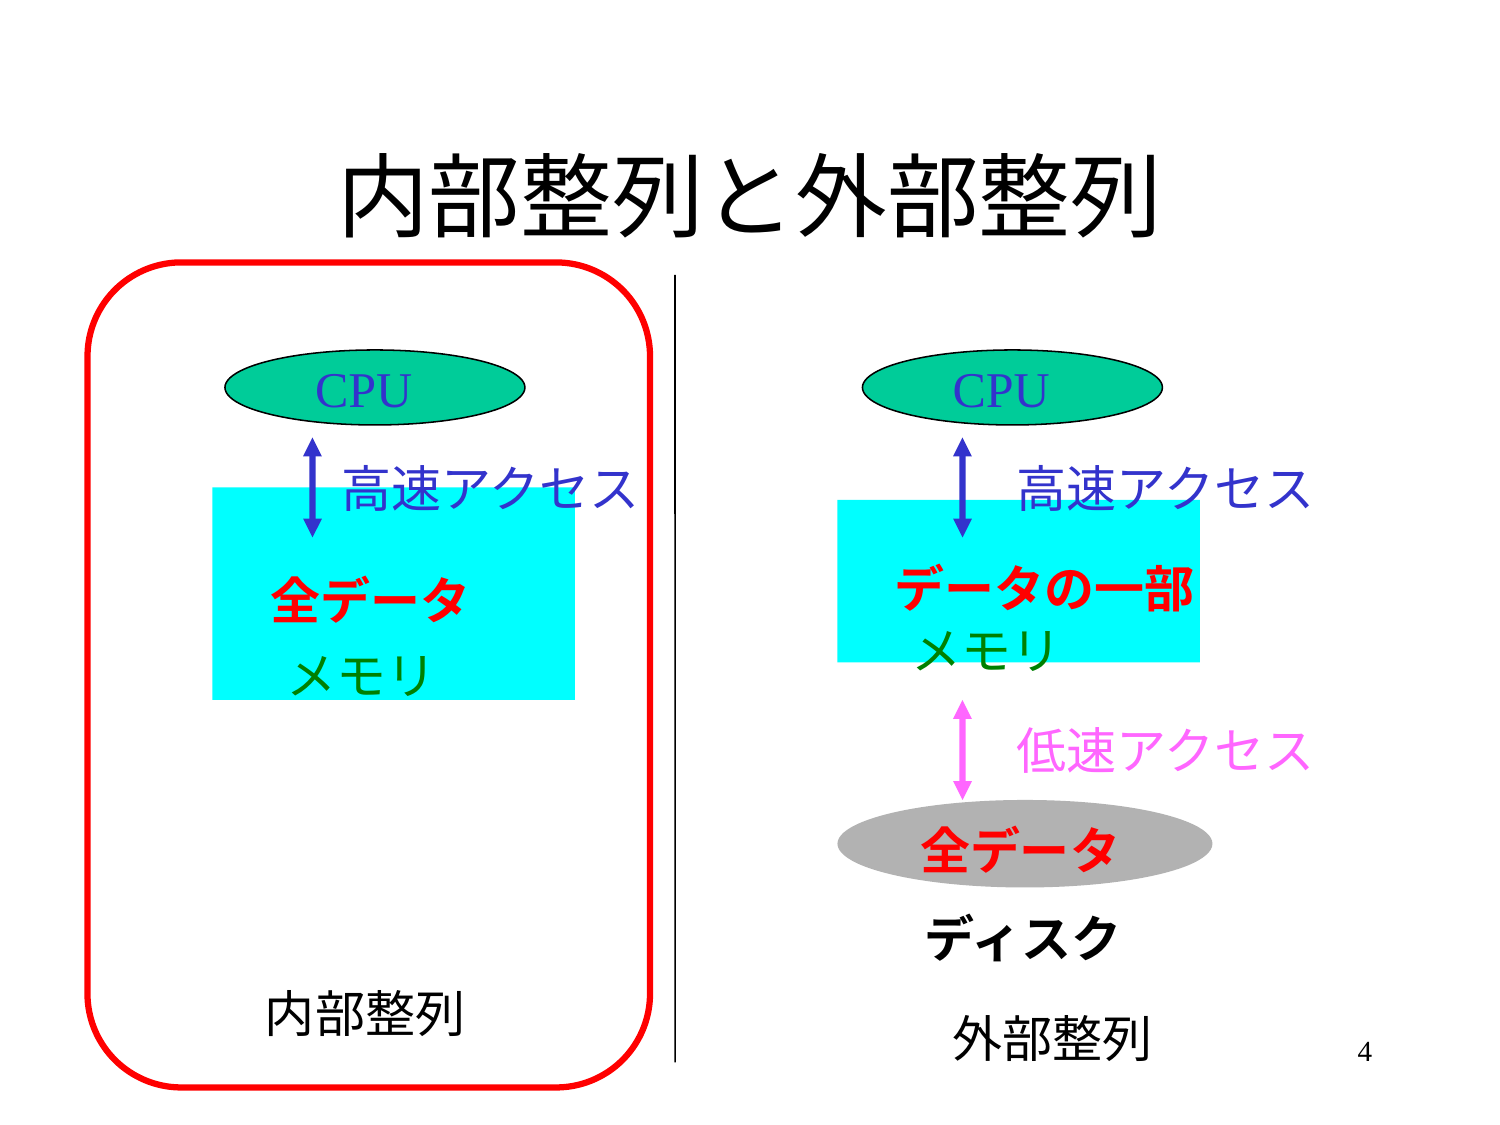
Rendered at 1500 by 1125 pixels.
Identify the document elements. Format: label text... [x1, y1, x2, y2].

text_box [956, 437, 969, 538]
text_box [87, 262, 651, 1088]
text_box メモリ [896, 625, 1077, 688]
text_box [837, 499, 1200, 663]
text_box 低速アクセス [1002, 712, 1330, 788]
text_box [837, 799, 1213, 880]
text_box データの一部 [880, 549, 1210, 625]
text_box 外部整列 [937, 999, 1168, 1075]
title 内部整列と外部整列 [112, 99, 1388, 288]
text_box CPU [937, 349, 1065, 425]
text_box [956, 699, 969, 800]
text_box [1065, 352, 1163, 423]
text_box 高速アクセス [651, 449, 655, 525]
text_box [862, 355, 937, 420]
text_box ディスク [910, 899, 1137, 975]
slide_number 4 [1074, 1024, 1388, 1101]
text_box 全データ [905, 812, 1135, 888]
text_box 高速アクセス [1002, 449, 1330, 525]
